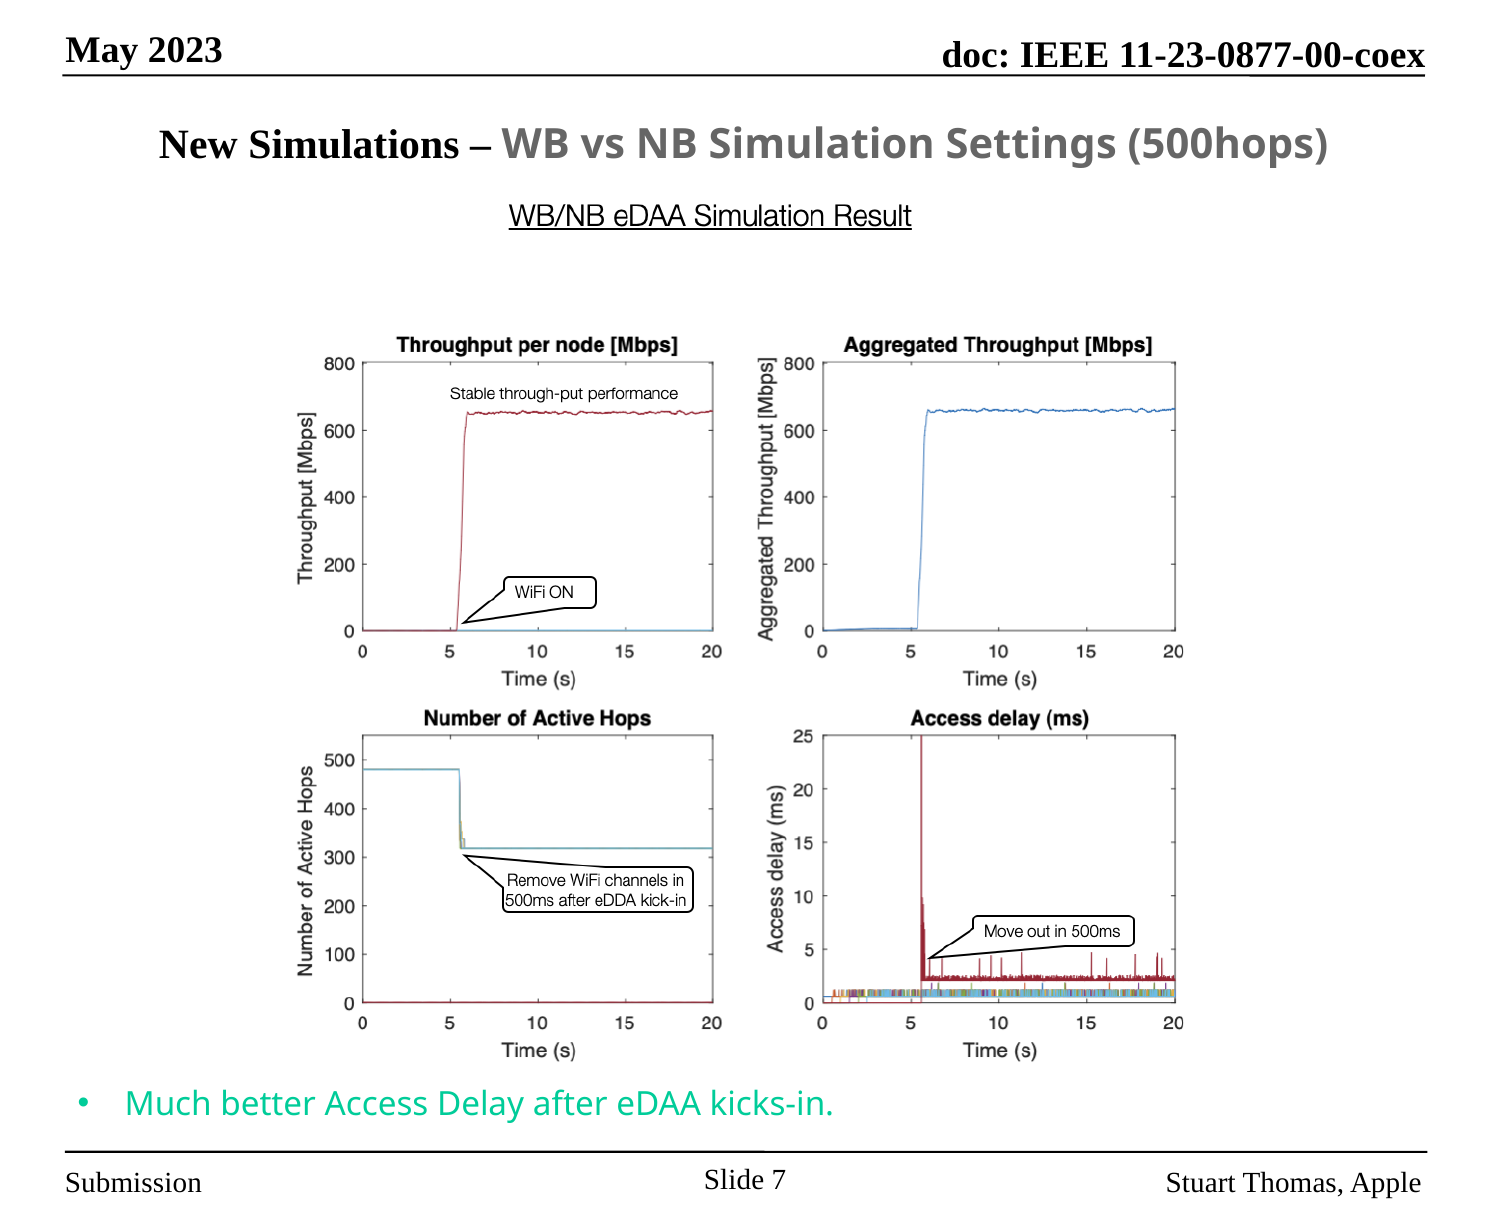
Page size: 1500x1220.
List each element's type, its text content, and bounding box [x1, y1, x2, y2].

text_box Much better Access Delay after eDAA kicks-in. [63, 1074, 1463, 1130]
slide_number Slide 7 [693, 1160, 797, 1196]
picture [255, 178, 1235, 1104]
title New Simulations – WB vs NB Simulation Settings (500hops) [62, 78, 1426, 207]
